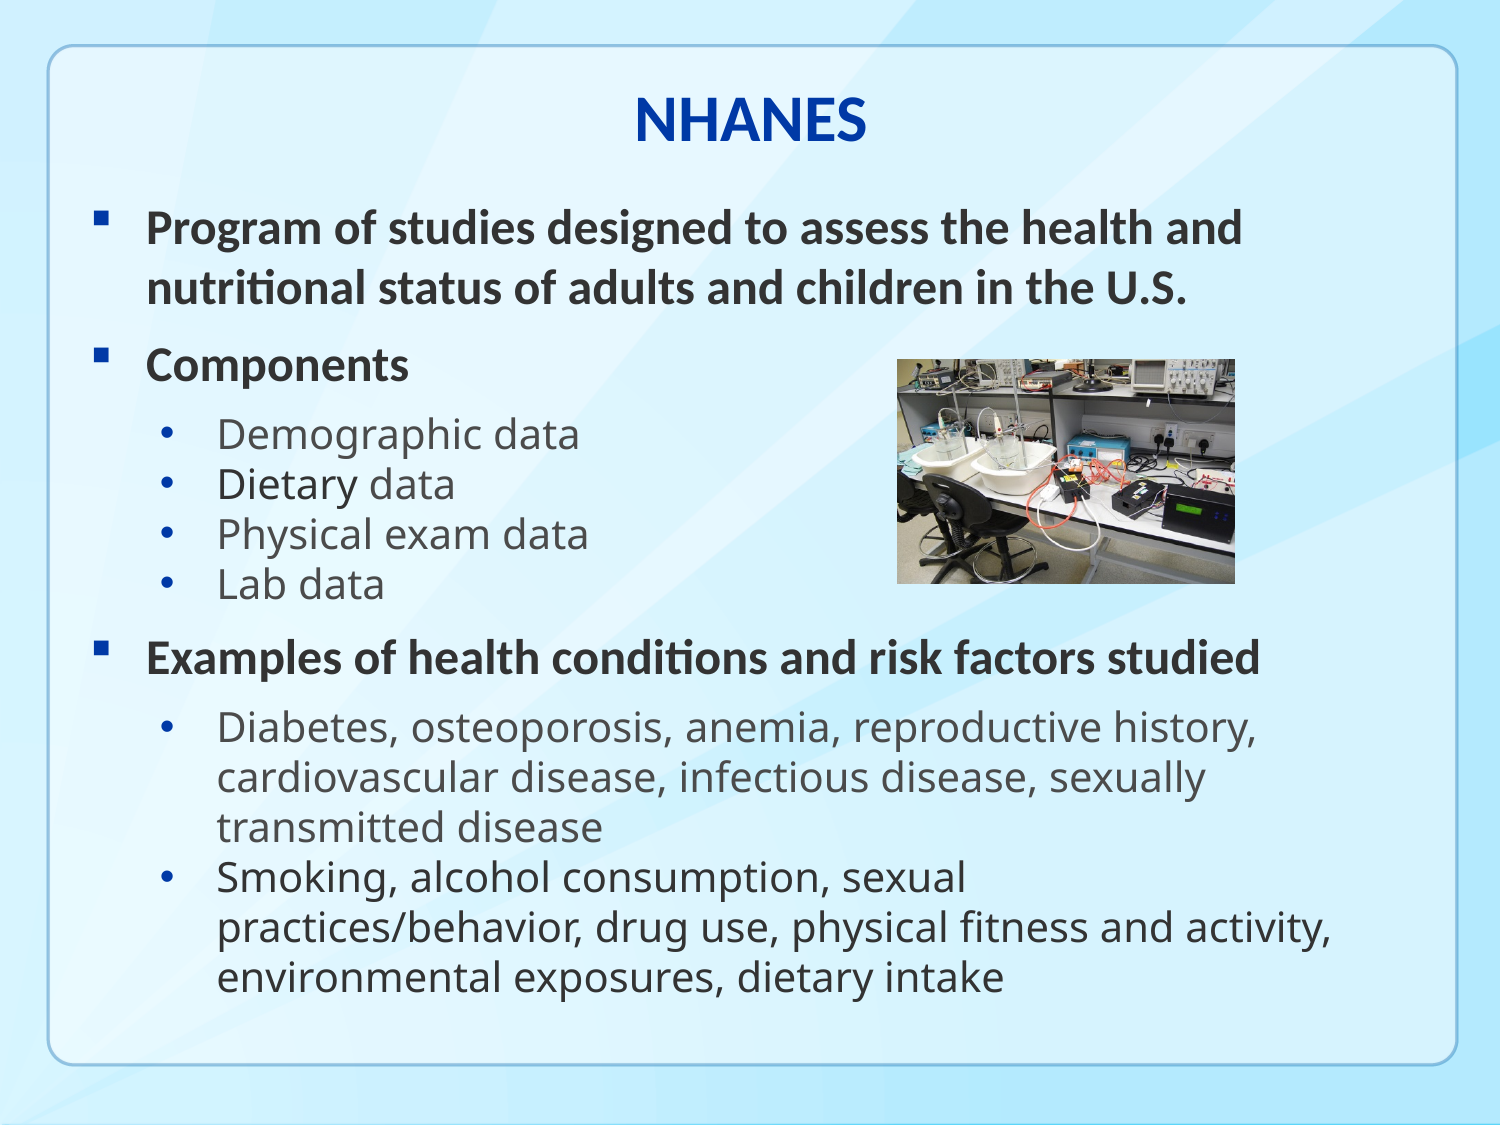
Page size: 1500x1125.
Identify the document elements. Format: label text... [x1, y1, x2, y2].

text_box Components [75, 324, 1346, 399]
picture [0, 0, 1500, 1125]
text_box Demographic data Dietary data Physical exam data Lab data [145, 400, 1360, 615]
text_box Program of studies designed to assess the health and nutritional status of adults and children in the U.S. [75, 186, 1346, 322]
text_box Examples of health conditions and risk factors studied [75, 617, 1346, 692]
text_box Diabetes, osteoporosis, anemia, reproductive history, cardiovascular disease, infectious disease, sexually transmitted disease Smoking, alcohol consumption, sexual practices/behavior, drug use, physical fitness and activity, environmental exposures, dietary intake [145, 693, 1360, 1009]
text_box NHANES [160, 67, 1343, 163]
